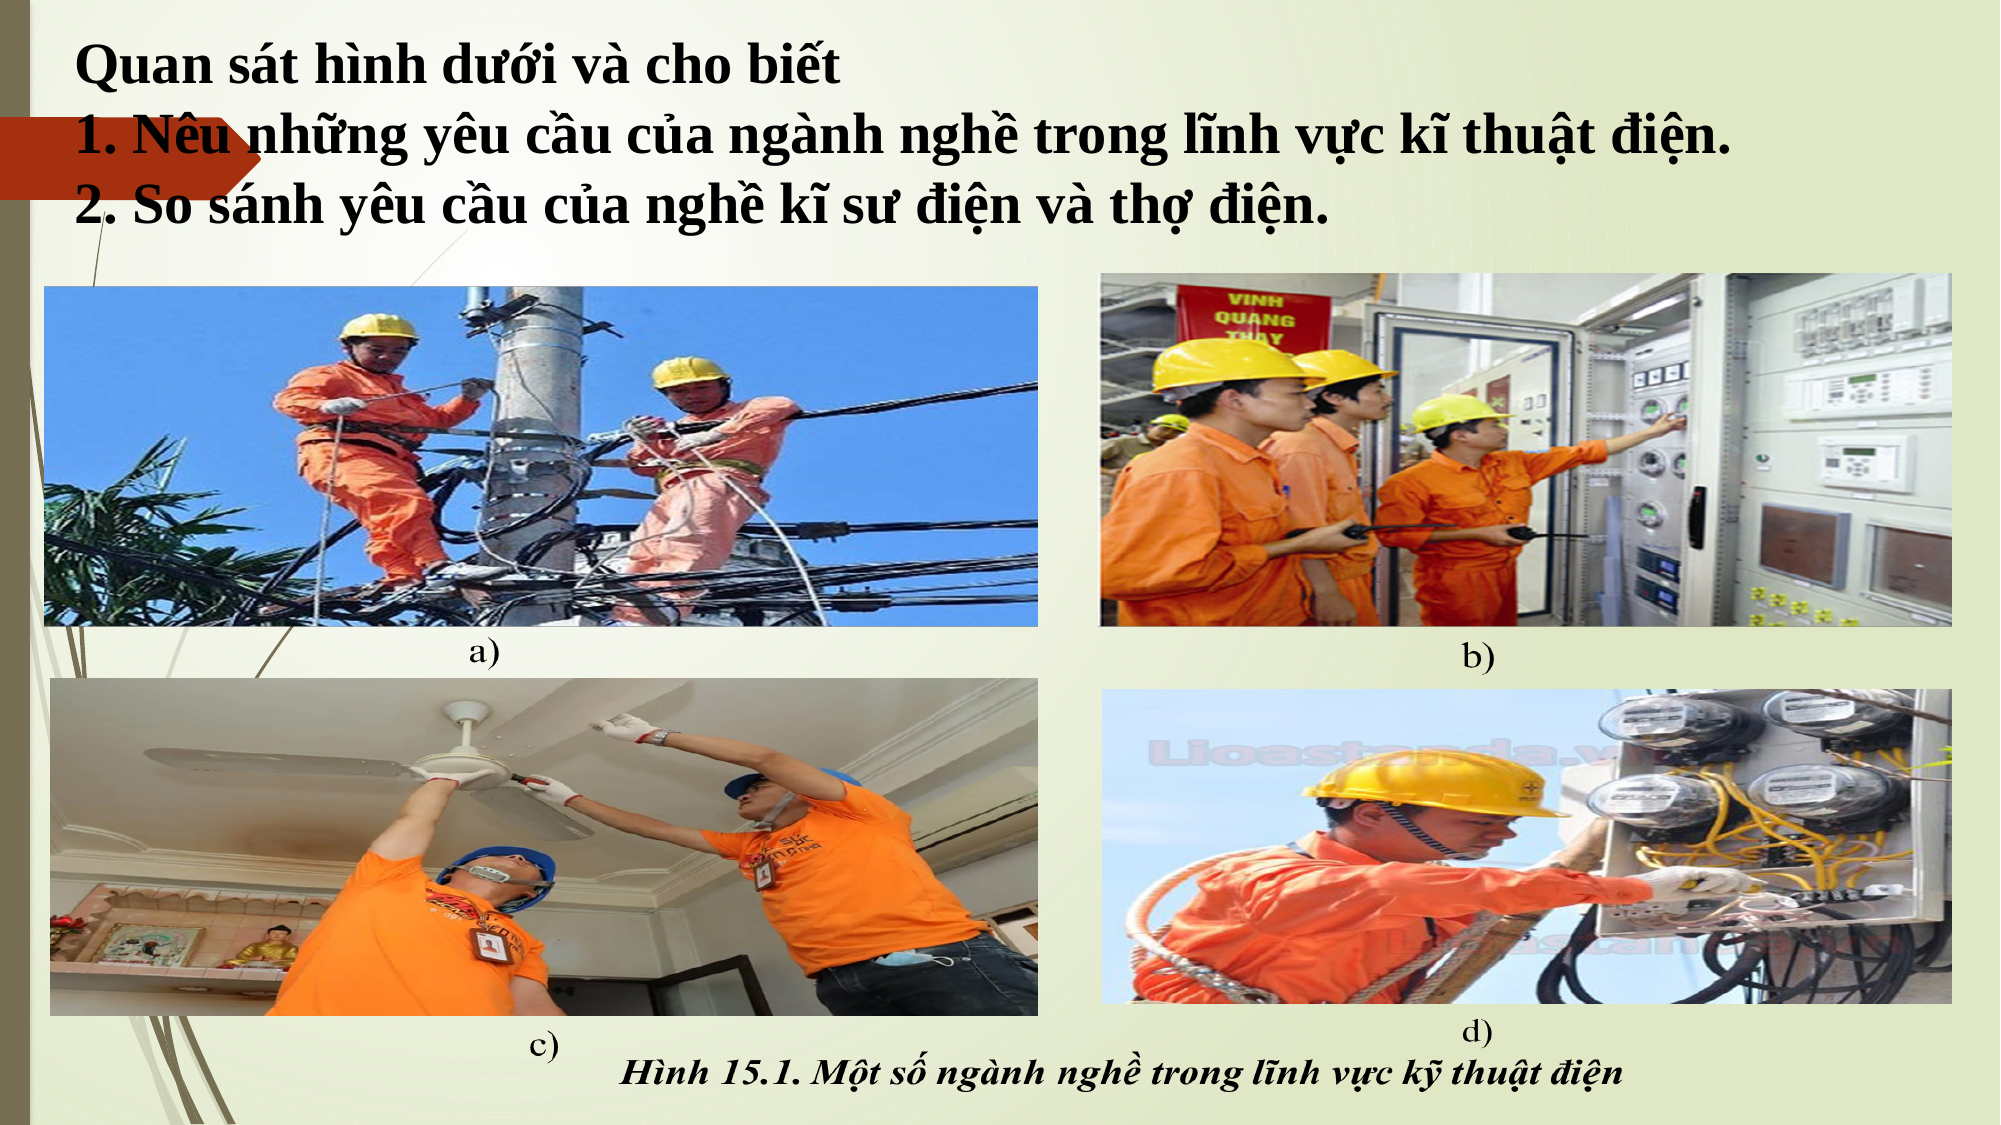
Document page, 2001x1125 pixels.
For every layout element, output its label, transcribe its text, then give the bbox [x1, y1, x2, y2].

picture [43, 273, 1952, 1114]
text_box Quan sát hình dưới và cho biết 1. Nêu những yêu cầu của ngành nghề trong lĩnh vực kĩ thuật điện. 2. So sánh yêu cầu của nghề kĩ sư điện và thợ điện. [59, 17, 1868, 243]
